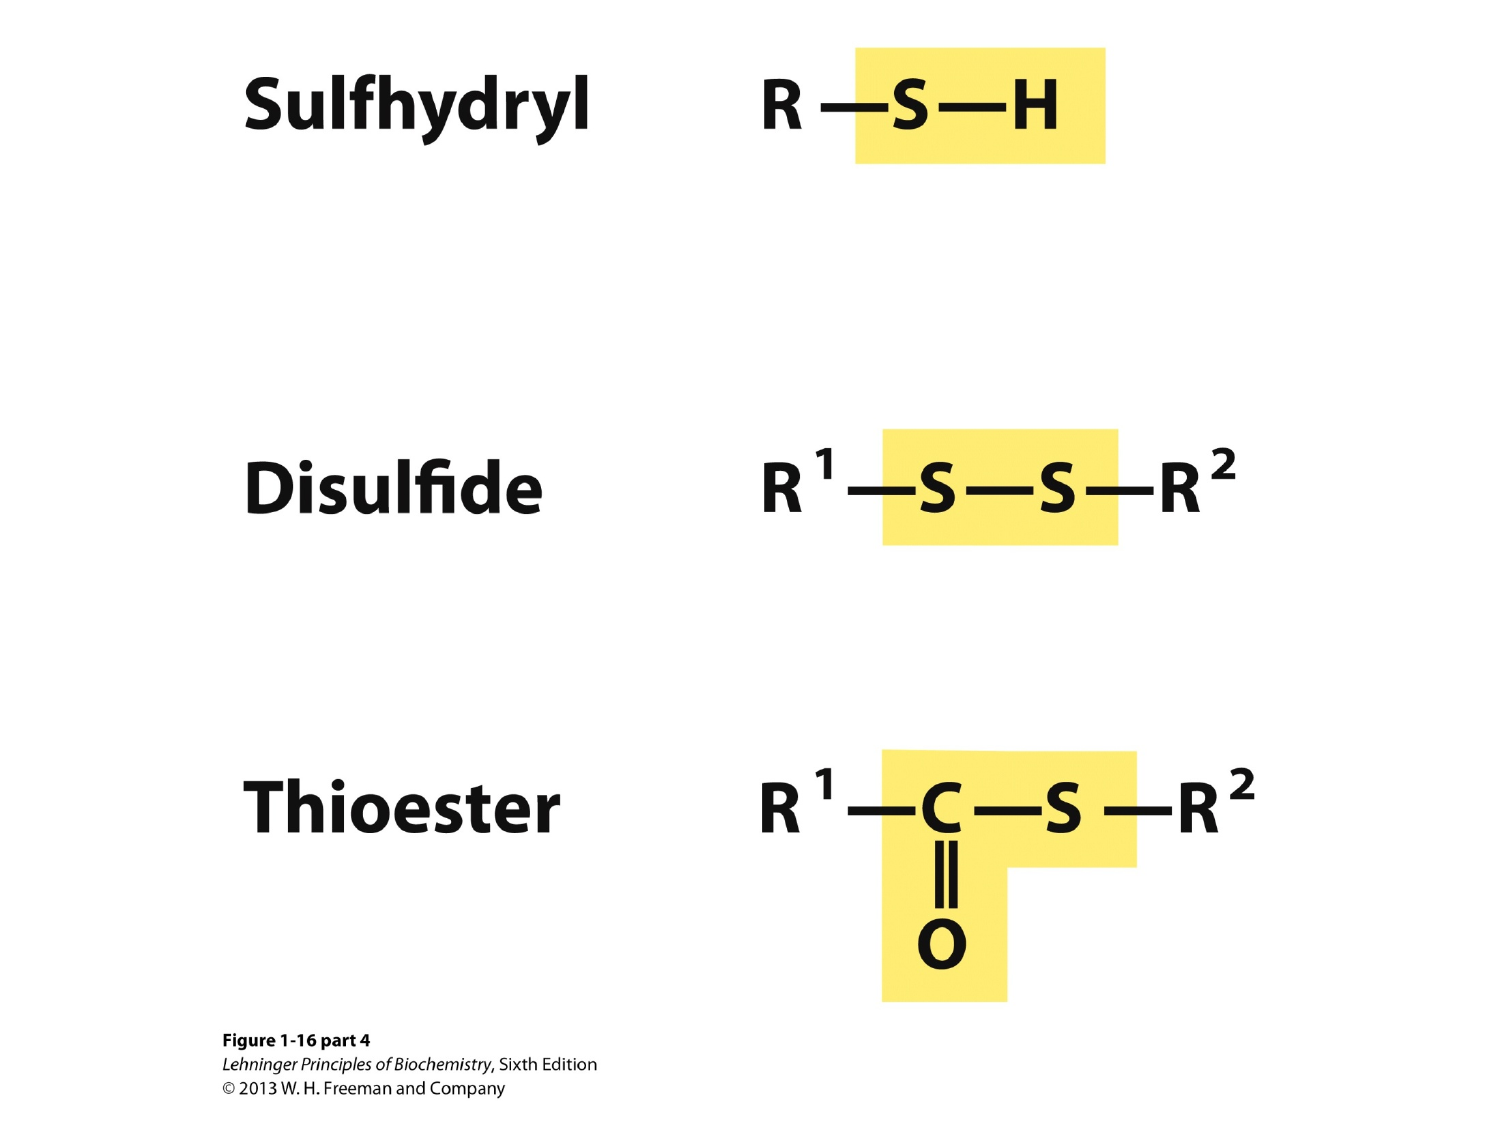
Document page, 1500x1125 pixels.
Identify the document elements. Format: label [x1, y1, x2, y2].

picture [218, 24, 1282, 1101]
